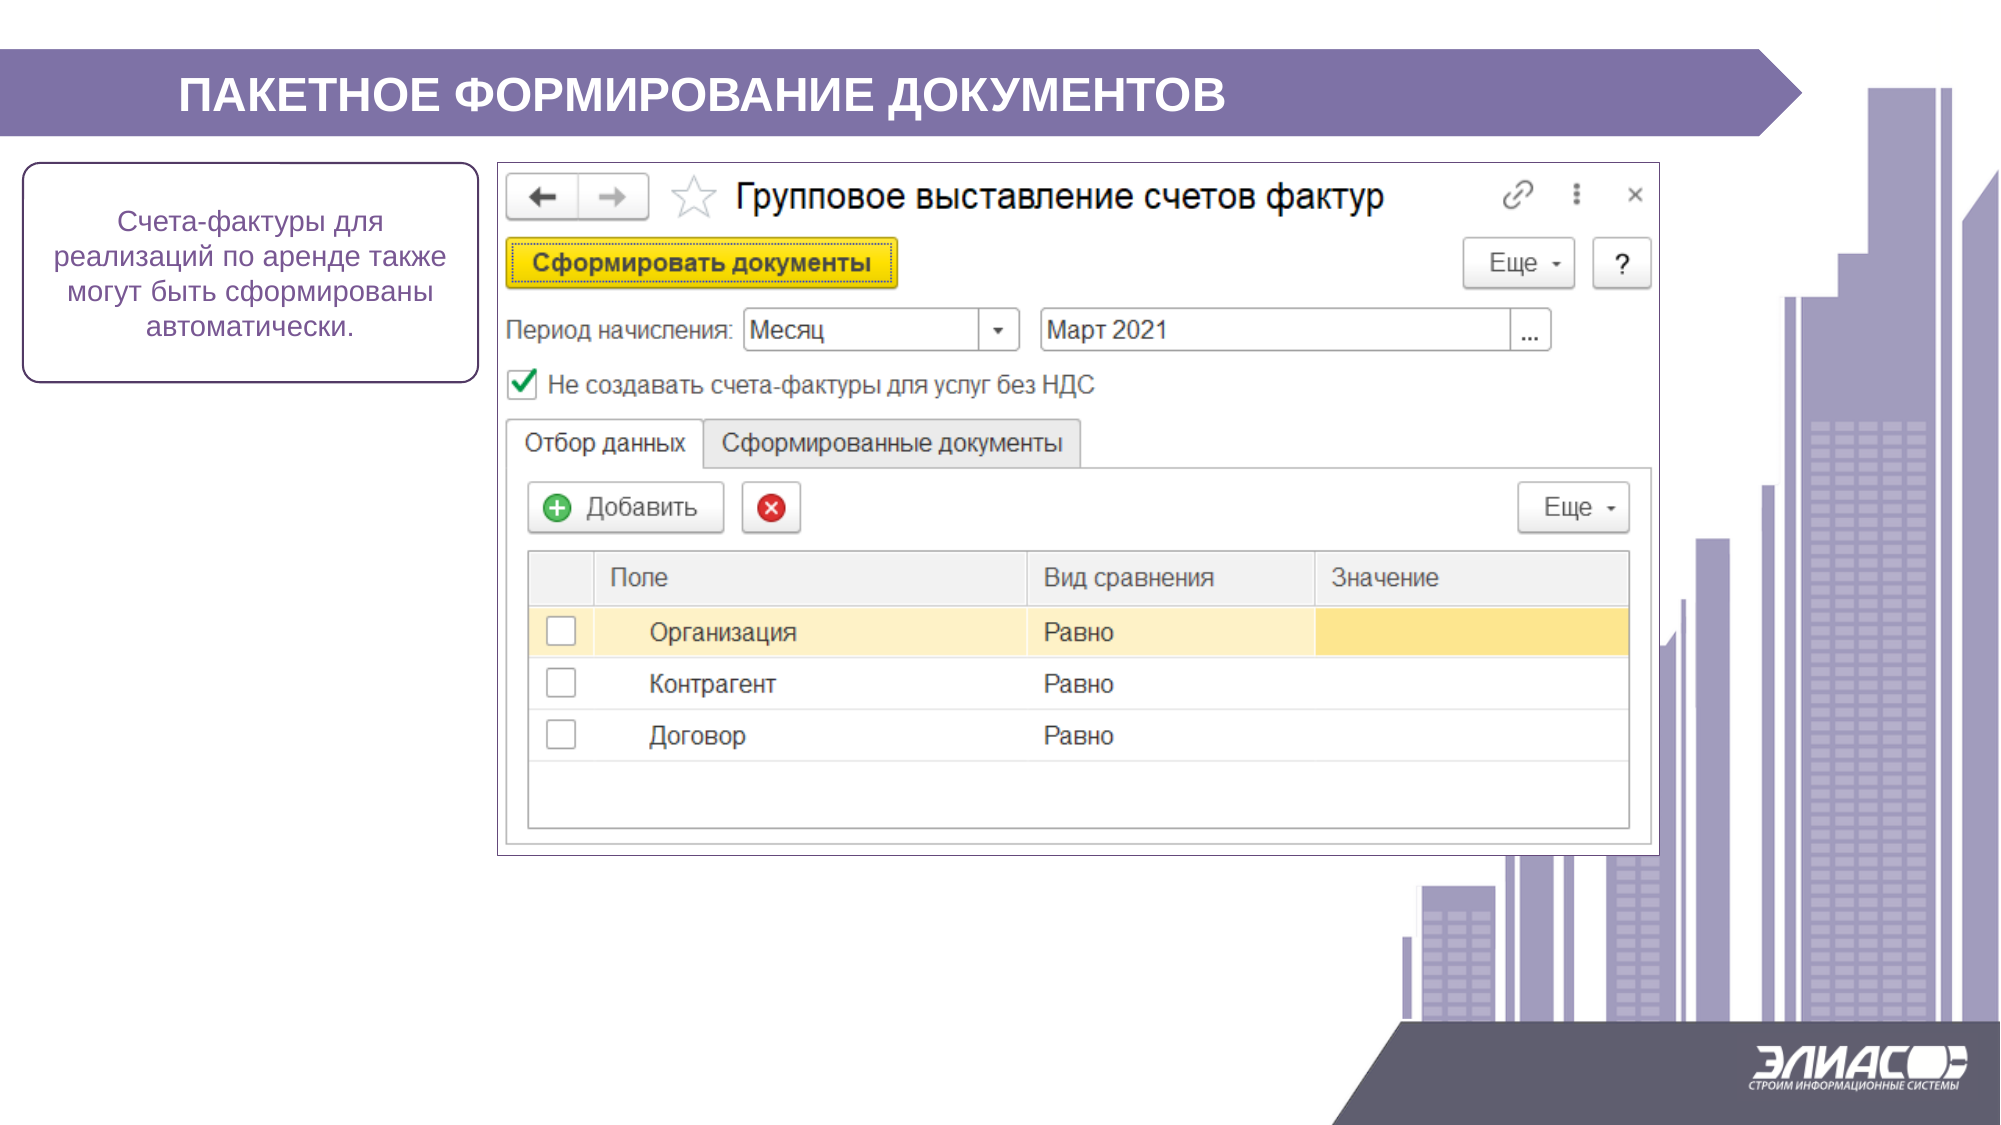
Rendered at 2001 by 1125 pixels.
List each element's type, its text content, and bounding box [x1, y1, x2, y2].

picture [498, 162, 1660, 856]
text_box Счета-фактуры для реализаций по аренде также могут быть сформированы автоматически. [21, 161, 480, 384]
text_box ПАКЕТНОЕ ФОРМИРОВАНИЕ ДОКУМЕНТОВ [0, 48, 1804, 138]
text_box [0, 0, 2000, 1125]
